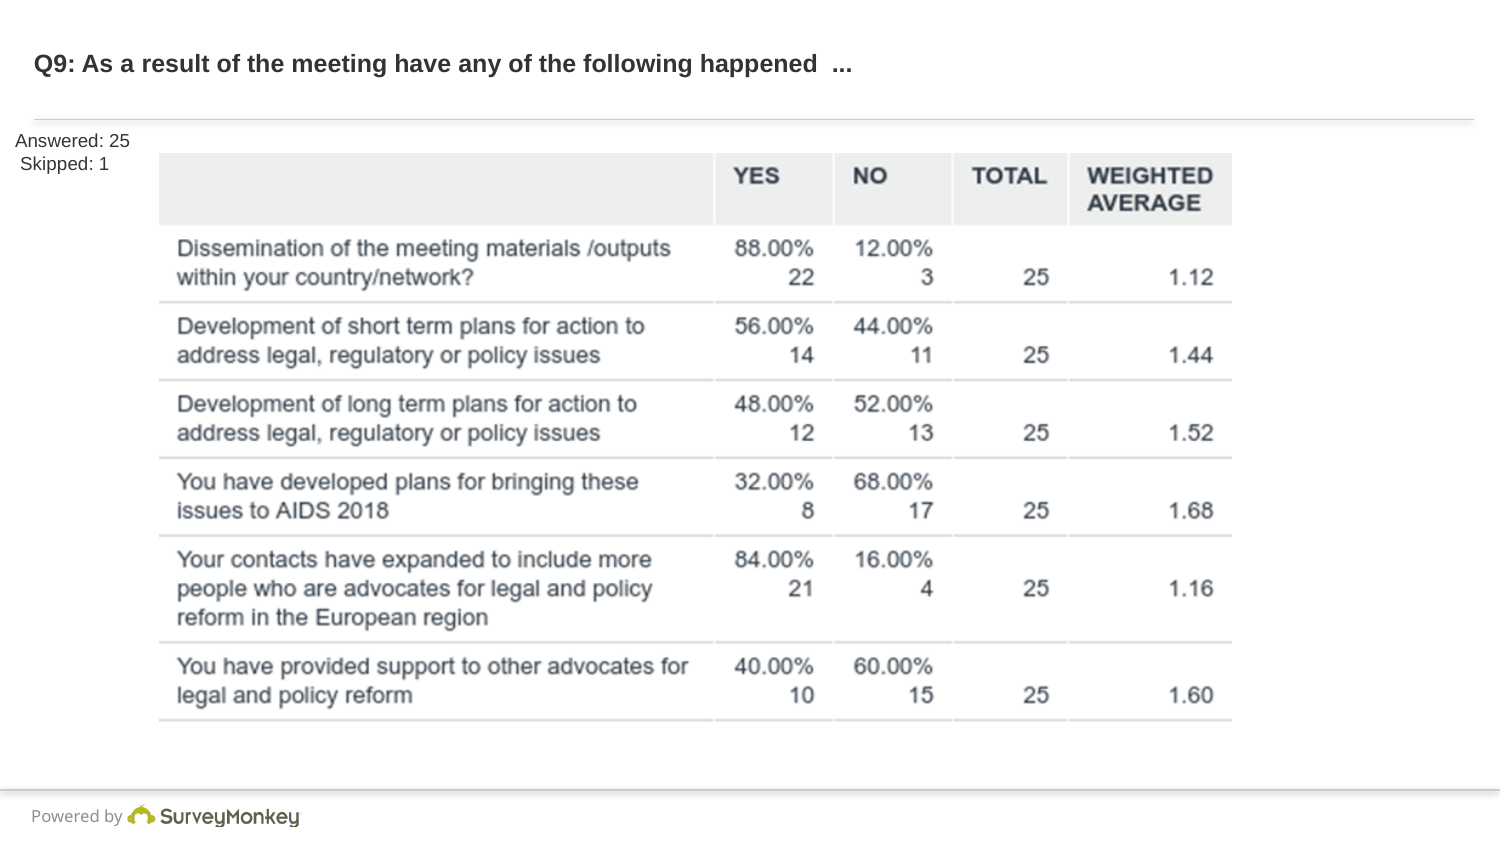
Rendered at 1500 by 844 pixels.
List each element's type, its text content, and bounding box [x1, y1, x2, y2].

picture [158, 152, 1232, 723]
list Answered: 25 Skipped: 1 [0, 121, 159, 186]
title Q9: As a result of the meeting have any of the following happened ... [18, 20, 1369, 85]
